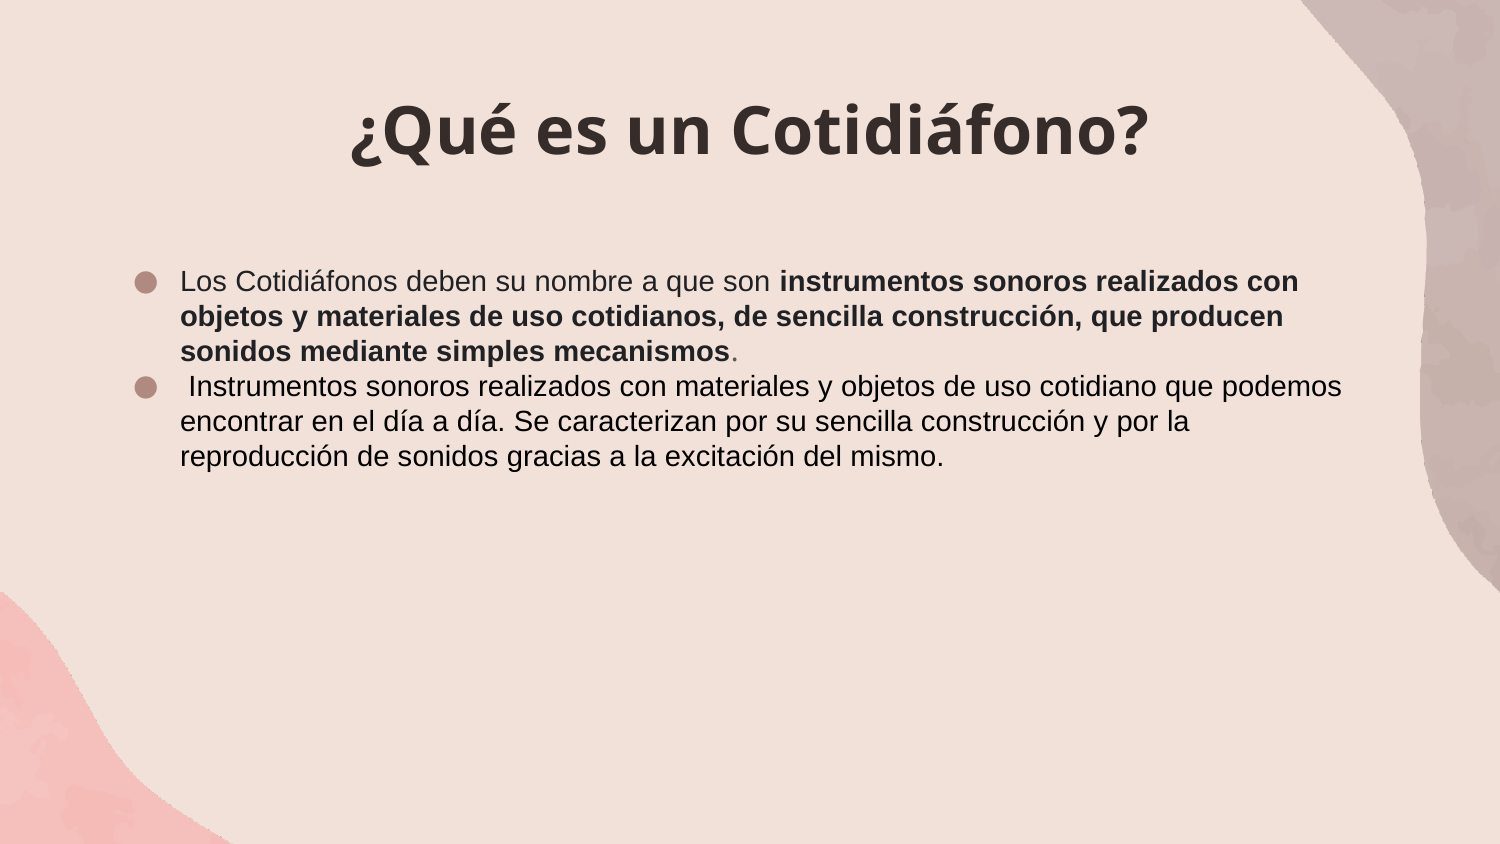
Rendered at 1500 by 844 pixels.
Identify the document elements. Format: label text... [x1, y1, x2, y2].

picture [0, 0, 1500, 844]
title ¿Qué es un Cotidiáfono? [118, 72, 1382, 167]
list Los Cotidiáfonos deben su nombre a que son instrumentos sonoros realizados con objetos y materiales de uso cotidianos, de sencilla construcción, que producen sonidos mediante simples mecanismos. Instrumentos sonoros realizados con materiales y objetos de uso cotidiano que podemos encontrar en el día a día. Se caracterizan por su sencilla construcción y por la reproducción de sonidos gracias a la excitación del mismo. [118, 247, 1382, 570]
